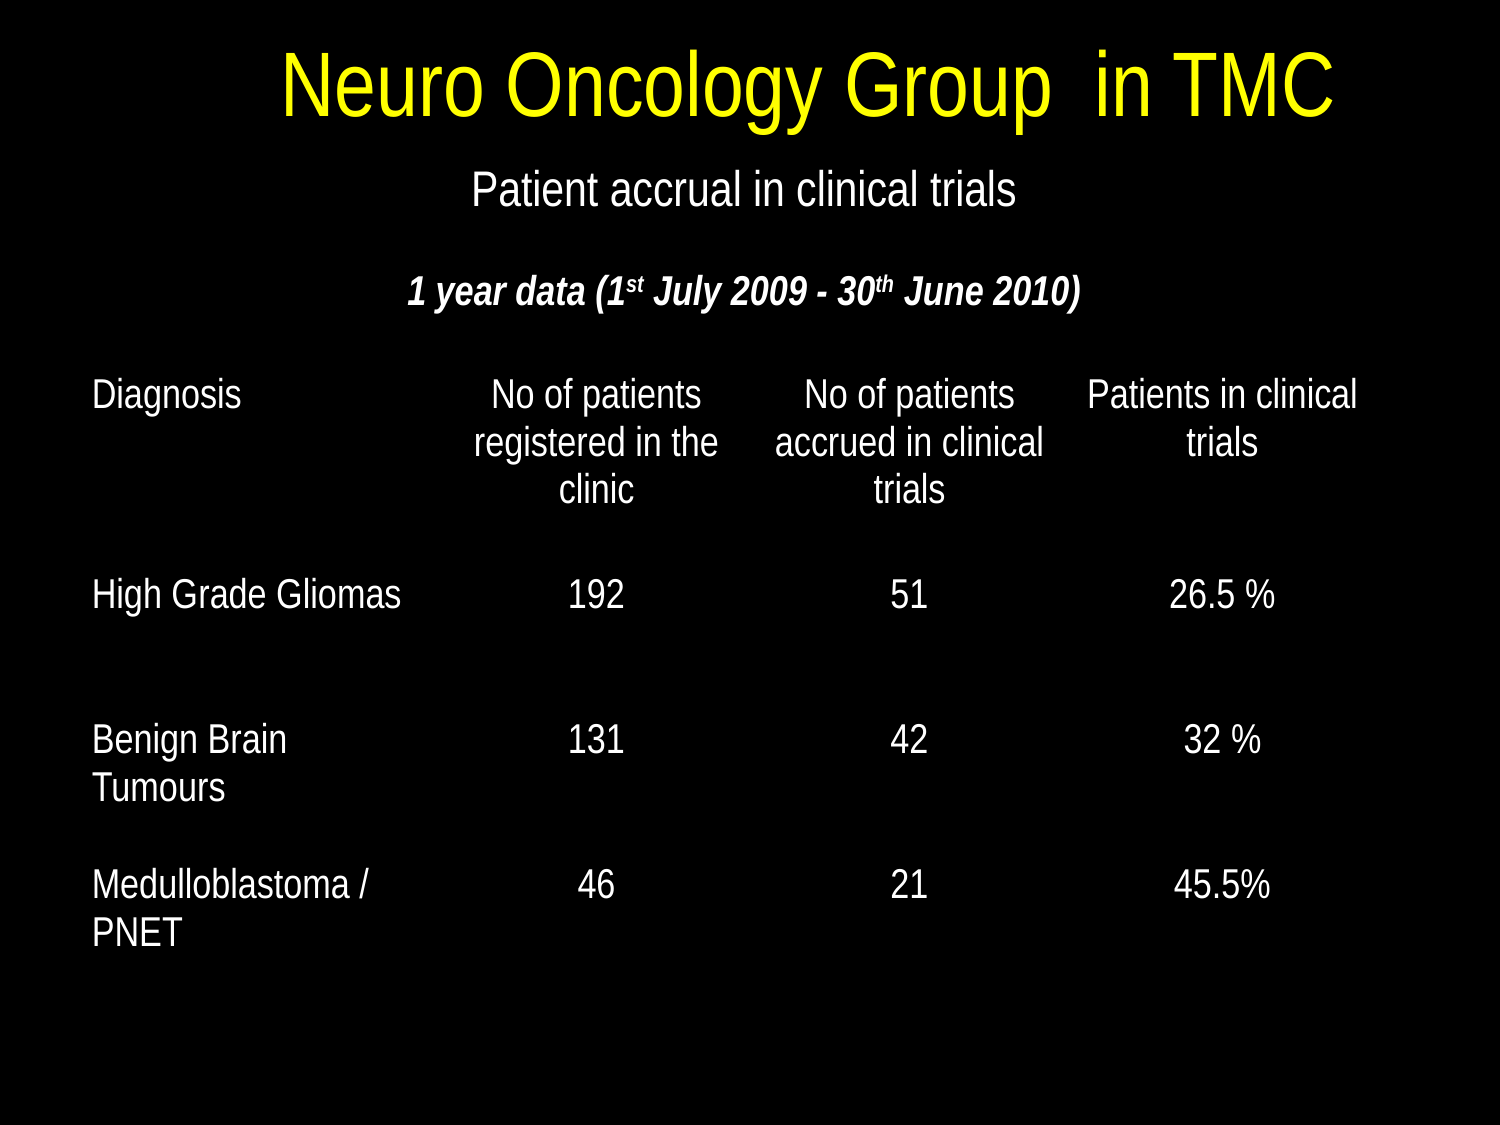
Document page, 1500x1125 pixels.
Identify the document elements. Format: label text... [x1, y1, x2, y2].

table_cell 42 [751, 708, 1068, 851]
text_box Patient accrual in clinical trials [76, 148, 1412, 224]
table_cell 46 [444, 853, 749, 996]
text_box 1 year data (1st July 2009 - 30th June 2010) [265, 255, 1223, 321]
table_cell Benign Brain Tumours [78, 708, 442, 851]
table_cell High Grade Gliomas [78, 563, 442, 706]
table_cell 32 % [1070, 708, 1375, 851]
table_header Diagnosis [78, 363, 442, 562]
table_cell 51 [751, 563, 1068, 706]
table_cell 21 [751, 853, 1068, 996]
table_cell 192 [444, 563, 749, 706]
table_cell Medulloblastoma / PNET [78, 853, 442, 996]
table_cell 45.5% [1070, 853, 1375, 996]
table_header No of patients registered in the clinic [444, 363, 749, 562]
table_cell 26.5 % [1070, 563, 1375, 706]
table_header No of patients accrued in clinical trials [751, 363, 1068, 562]
title Neuro Oncology Group in TMC [187, 42, 1430, 143]
table_cell 131 [444, 708, 749, 851]
table_header Patients in clinical trials [1070, 363, 1375, 562]
